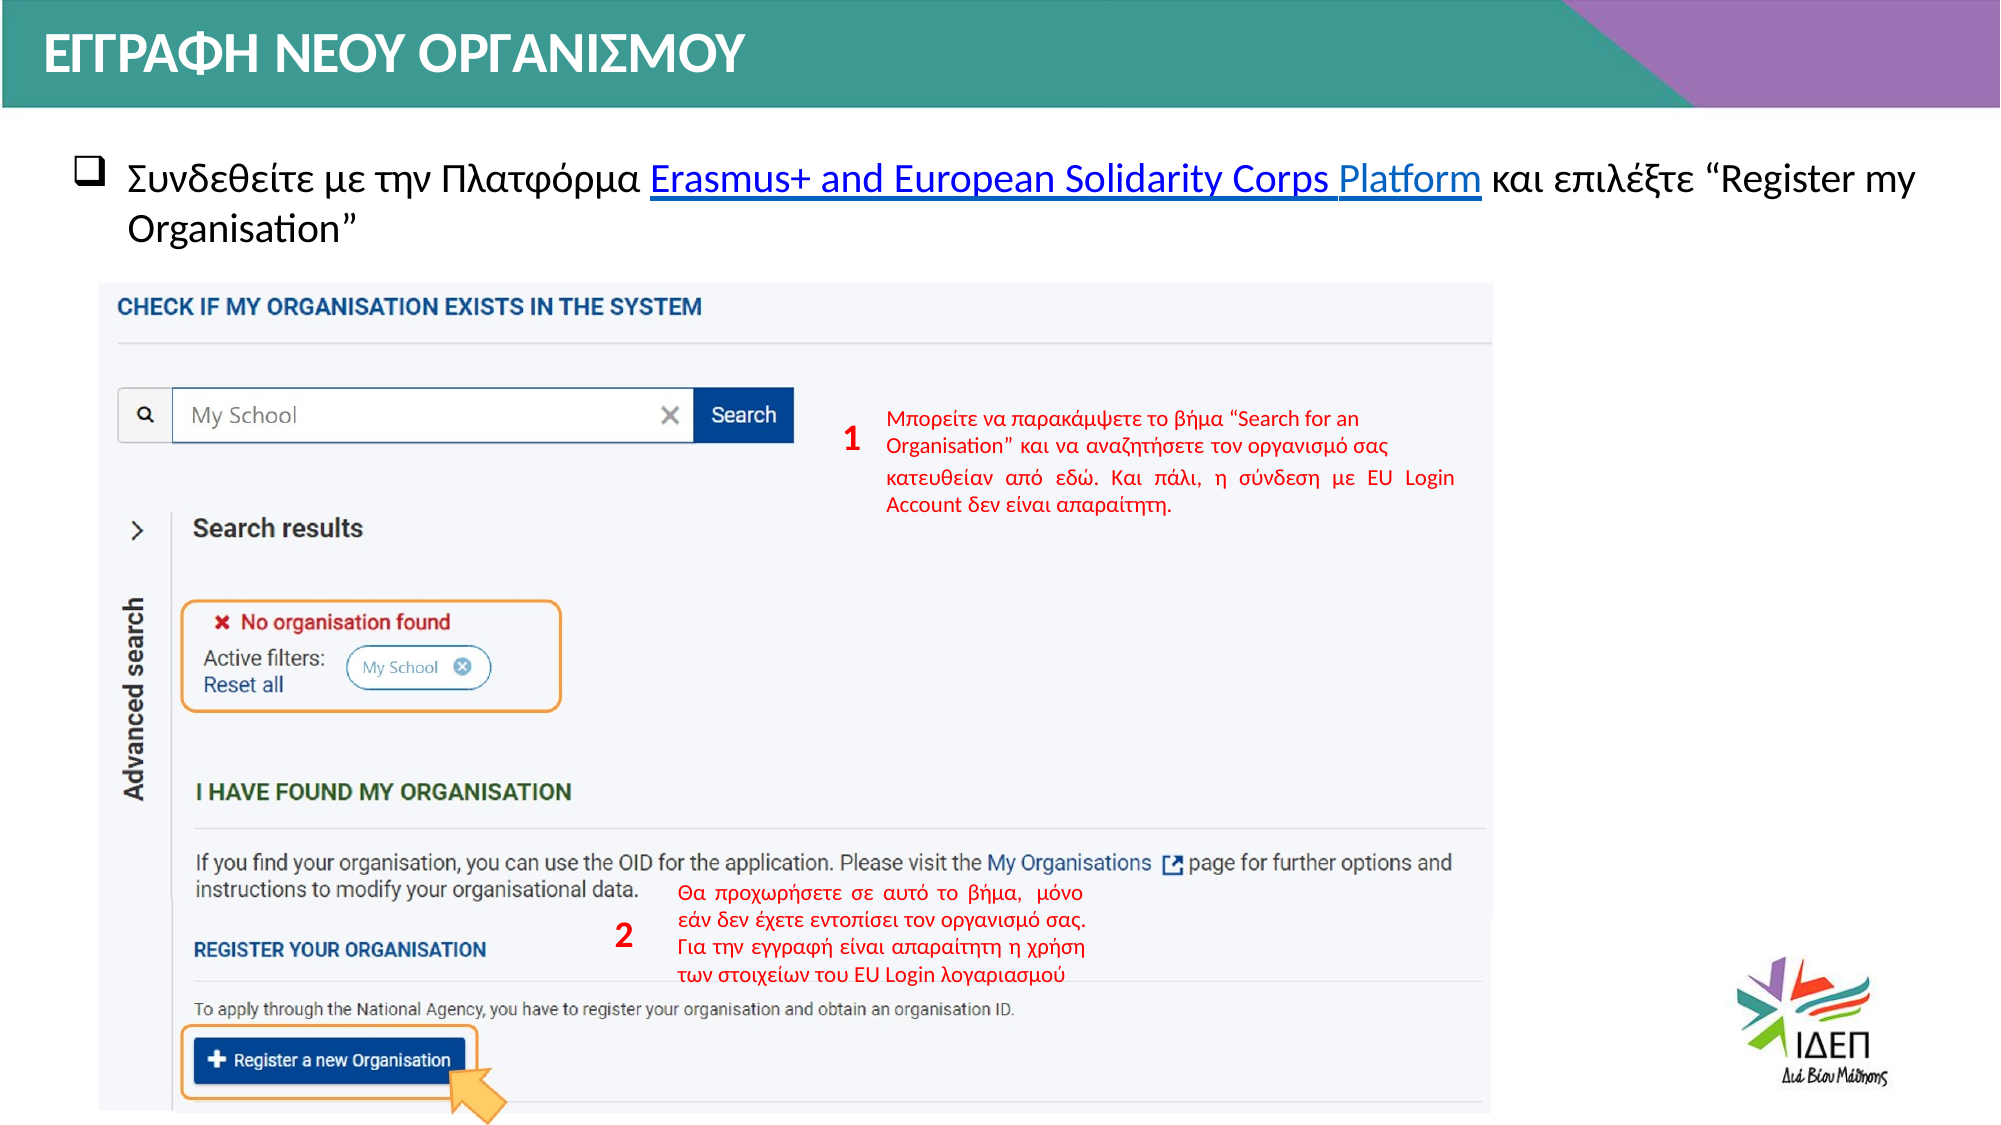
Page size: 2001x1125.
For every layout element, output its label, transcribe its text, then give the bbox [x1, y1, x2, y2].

picture [0, 0, 2000, 1125]
text_box Συνδεθείτε με την Πλατφόρμα Erasmus+ and European Solidarity Corps Platform και επιλέξτε “Register my Organisation” [69, 148, 1949, 252]
title ΕΓΓΡΑΦΗ ΝΕΟΥ ΟΡΓΑΝΙΣΜΟΥ [40, 12, 1262, 203]
